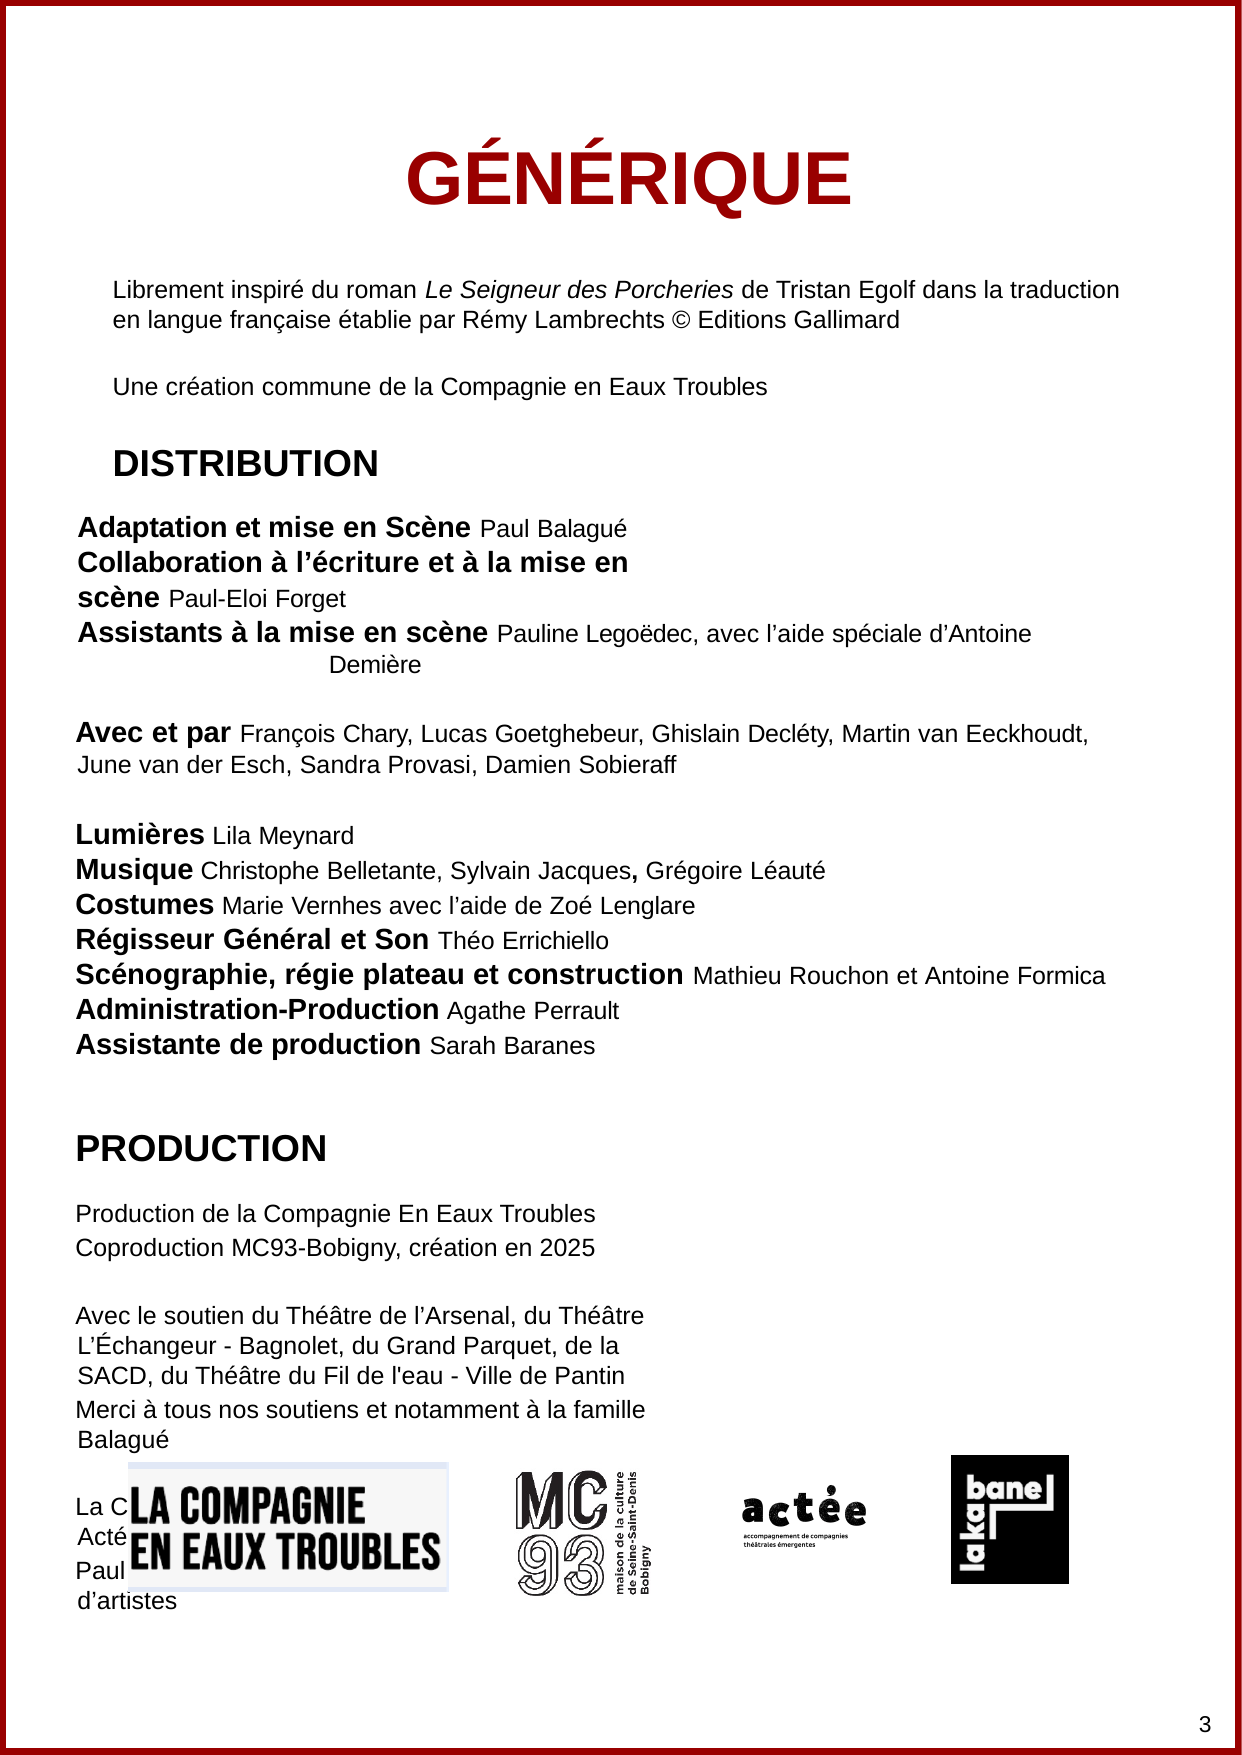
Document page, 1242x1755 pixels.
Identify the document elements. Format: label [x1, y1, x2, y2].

text_box [0, 0, 1242, 1755]
picture [128, 1443, 941, 1605]
picture [950, 1455, 1069, 1585]
